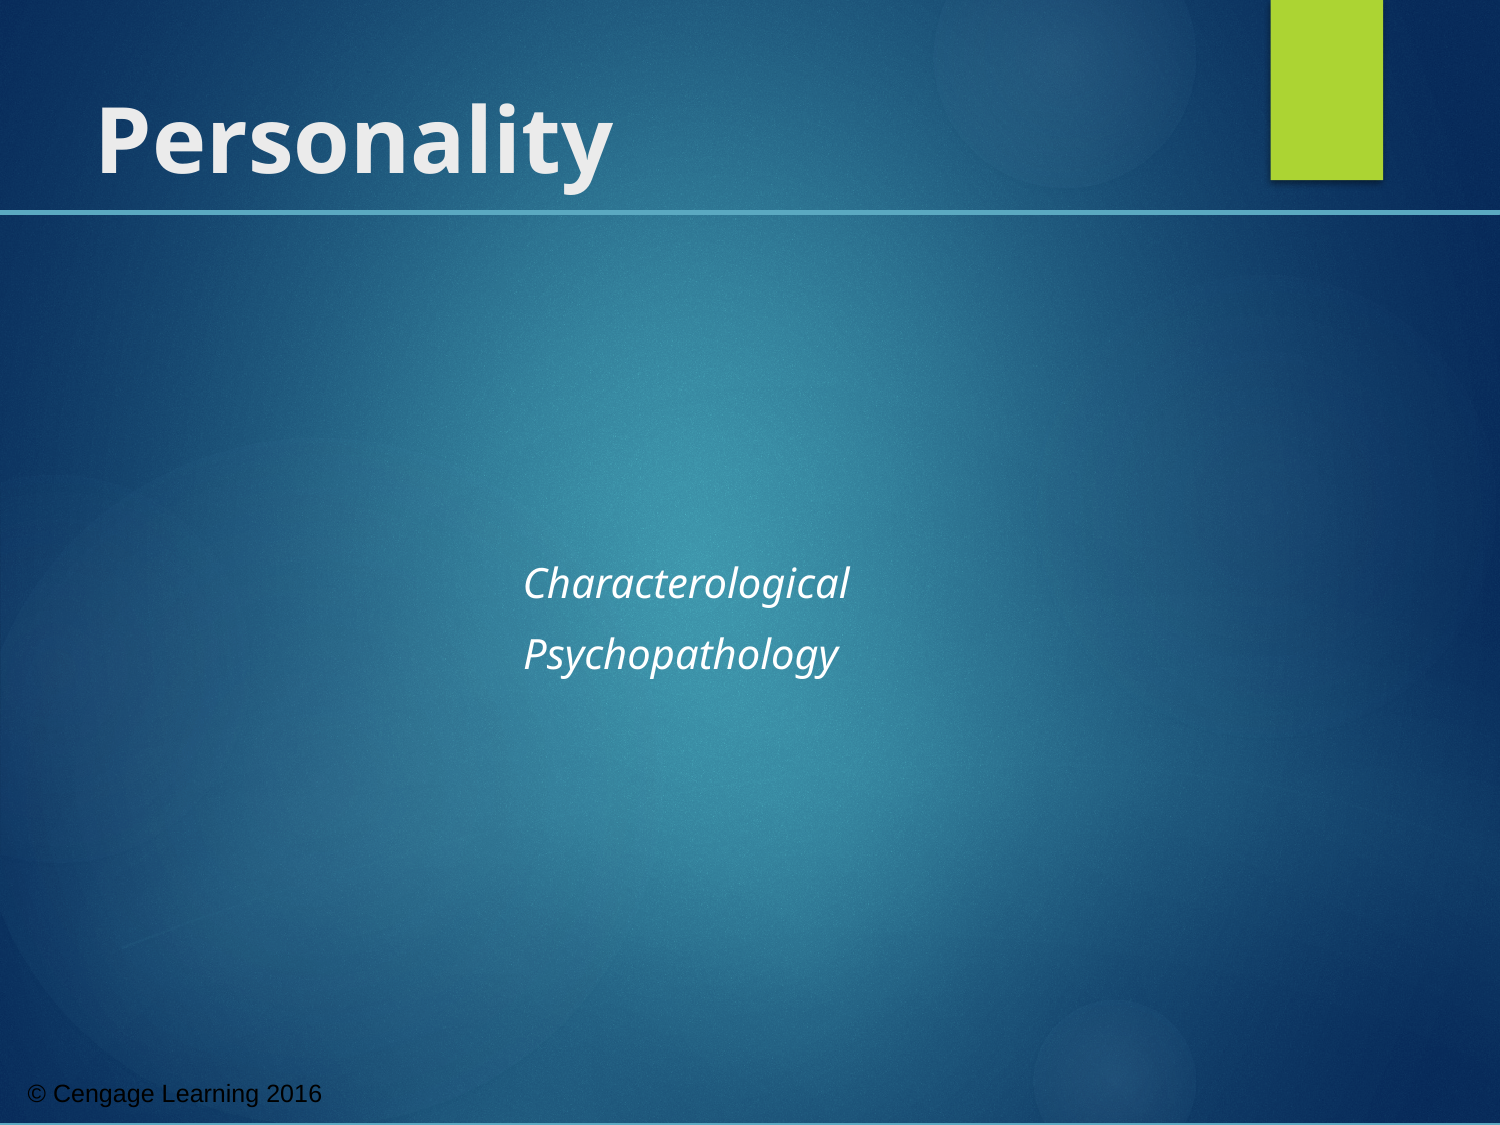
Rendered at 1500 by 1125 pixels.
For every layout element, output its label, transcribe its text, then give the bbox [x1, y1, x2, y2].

list Characterological Psychopathology [135, 336, 1237, 1025]
title Personality [79, 74, 1237, 304]
